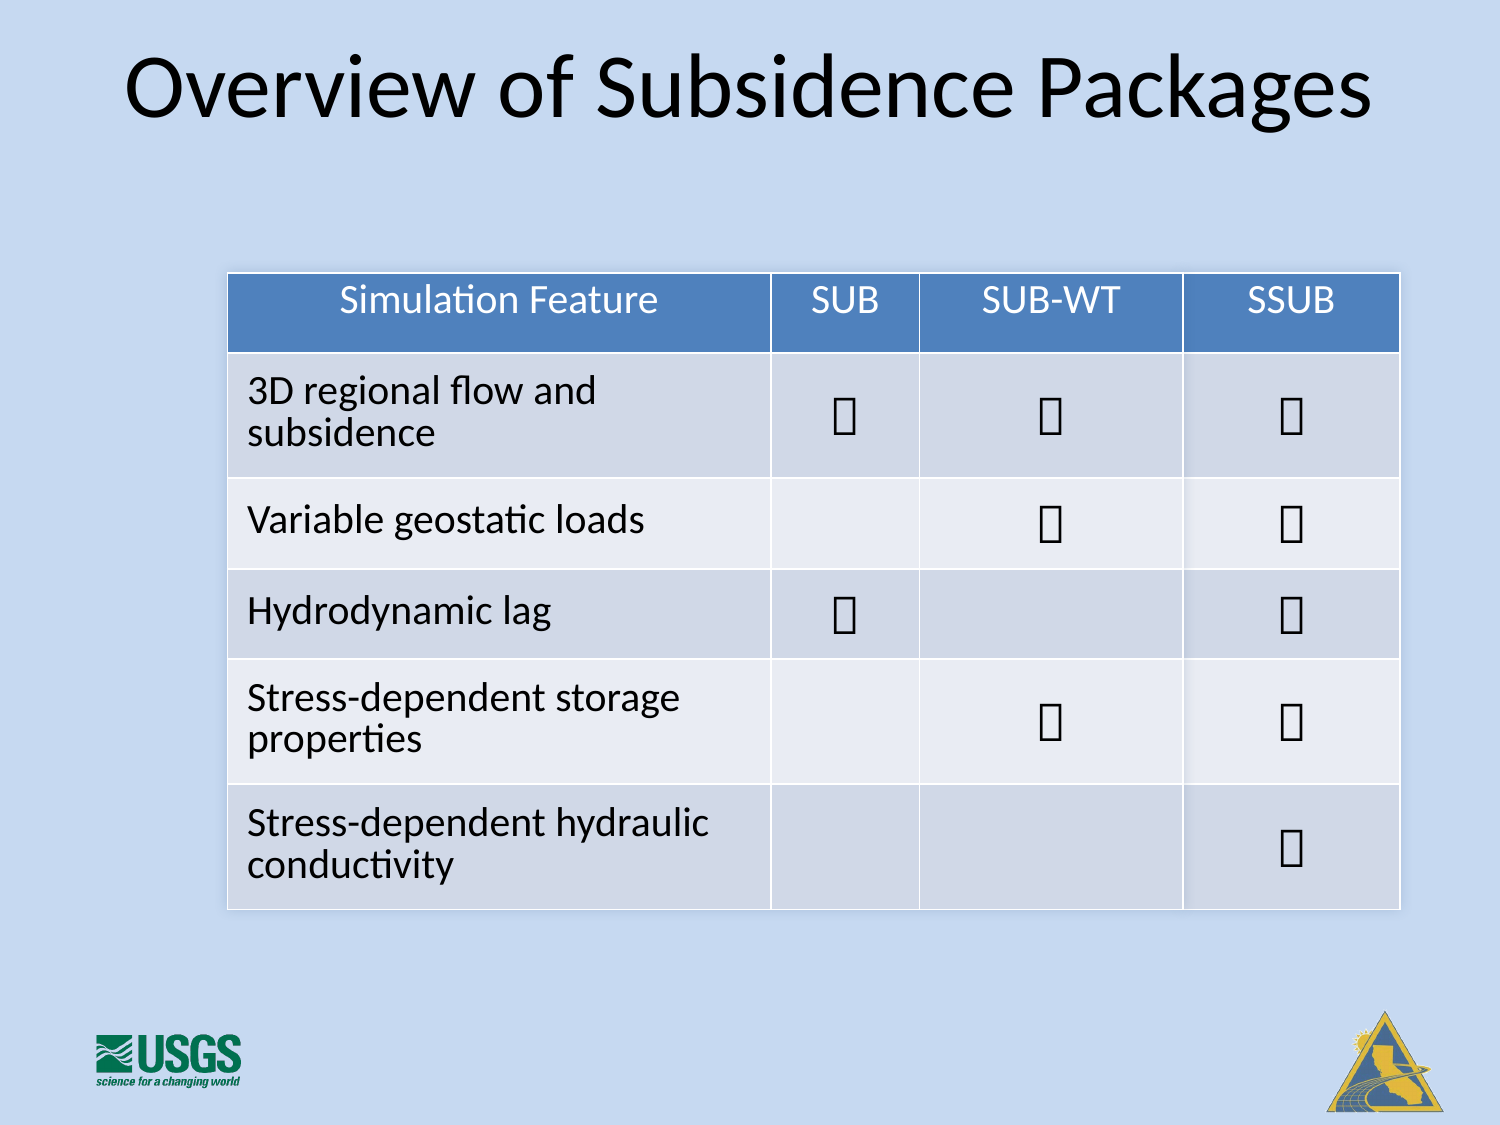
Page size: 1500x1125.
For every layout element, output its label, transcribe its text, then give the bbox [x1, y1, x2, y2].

table_cell Variable geostatic loads [228, 479, 770, 568]
table_cell  [1190, 354, 1399, 477]
title Overview of Subsidence Packages [75, 0, 1425, 175]
picture [1325, 1009, 1446, 1113]
table_cell  [1190, 479, 1399, 568]
table_cell  [772, 570, 919, 658]
table_cell  [1190, 570, 1399, 658]
table_cell  [920, 354, 1182, 477]
table_cell  [1190, 660, 1399, 783]
table_header SUB [772, 274, 919, 352]
picture [90, 1030, 245, 1093]
table_cell Stress-dependent hydraulic conductivity [228, 785, 770, 909]
table_cell 3D regional flow and subsidence [228, 354, 770, 477]
table_header SUB-WT [920, 274, 1182, 352]
table_cell  [920, 660, 1182, 783]
table_cell  [920, 479, 1182, 568]
table_header Simulation Feature [228, 274, 770, 352]
table_cell  [1188, 785, 1399, 909]
table_cell [772, 785, 919, 909]
table_cell [772, 479, 919, 568]
table_cell [920, 785, 1182, 909]
table_cell [772, 660, 919, 783]
table_cell Hydrodynamic lag [228, 570, 770, 658]
table_cell  [772, 354, 919, 477]
table_header SSUB [1189, 274, 1399, 352]
table_cell [920, 570, 1182, 658]
table_cell Stress-dependent storage properties [228, 660, 770, 783]
